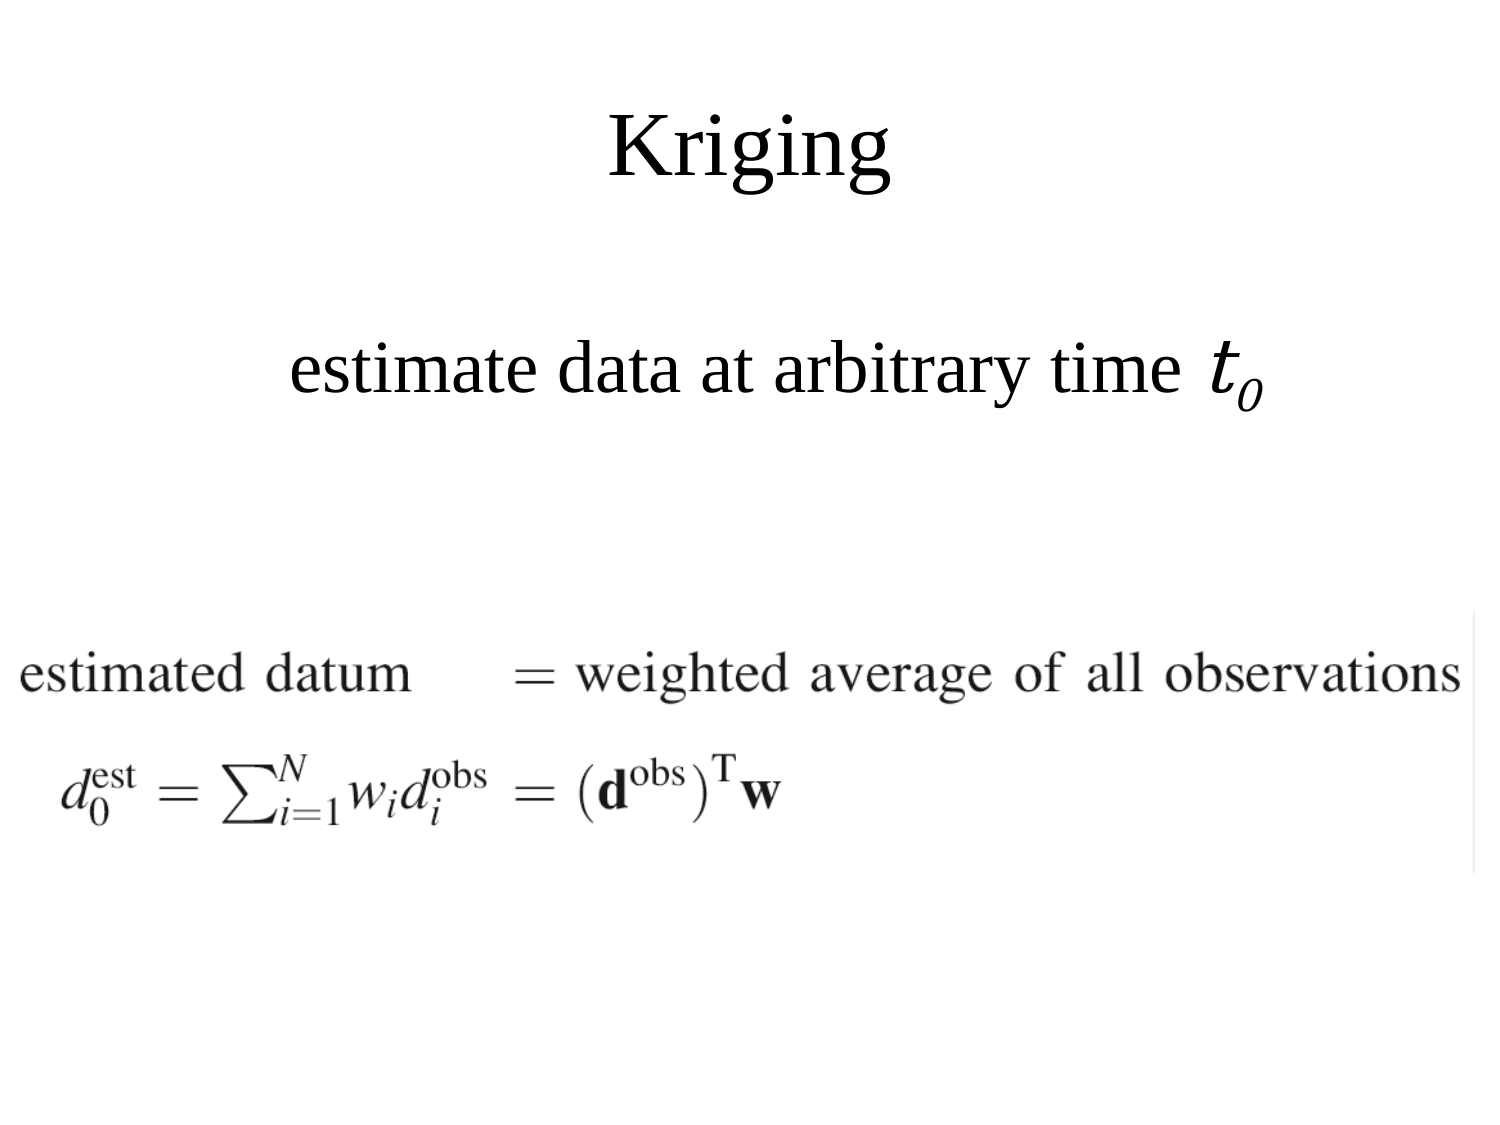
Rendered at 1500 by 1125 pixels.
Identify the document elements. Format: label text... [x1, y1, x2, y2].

text_box estimate data at arbitrary time t0 [99, 275, 1450, 463]
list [0, 612, 1476, 873]
title Kriging [75, 45, 1425, 233]
